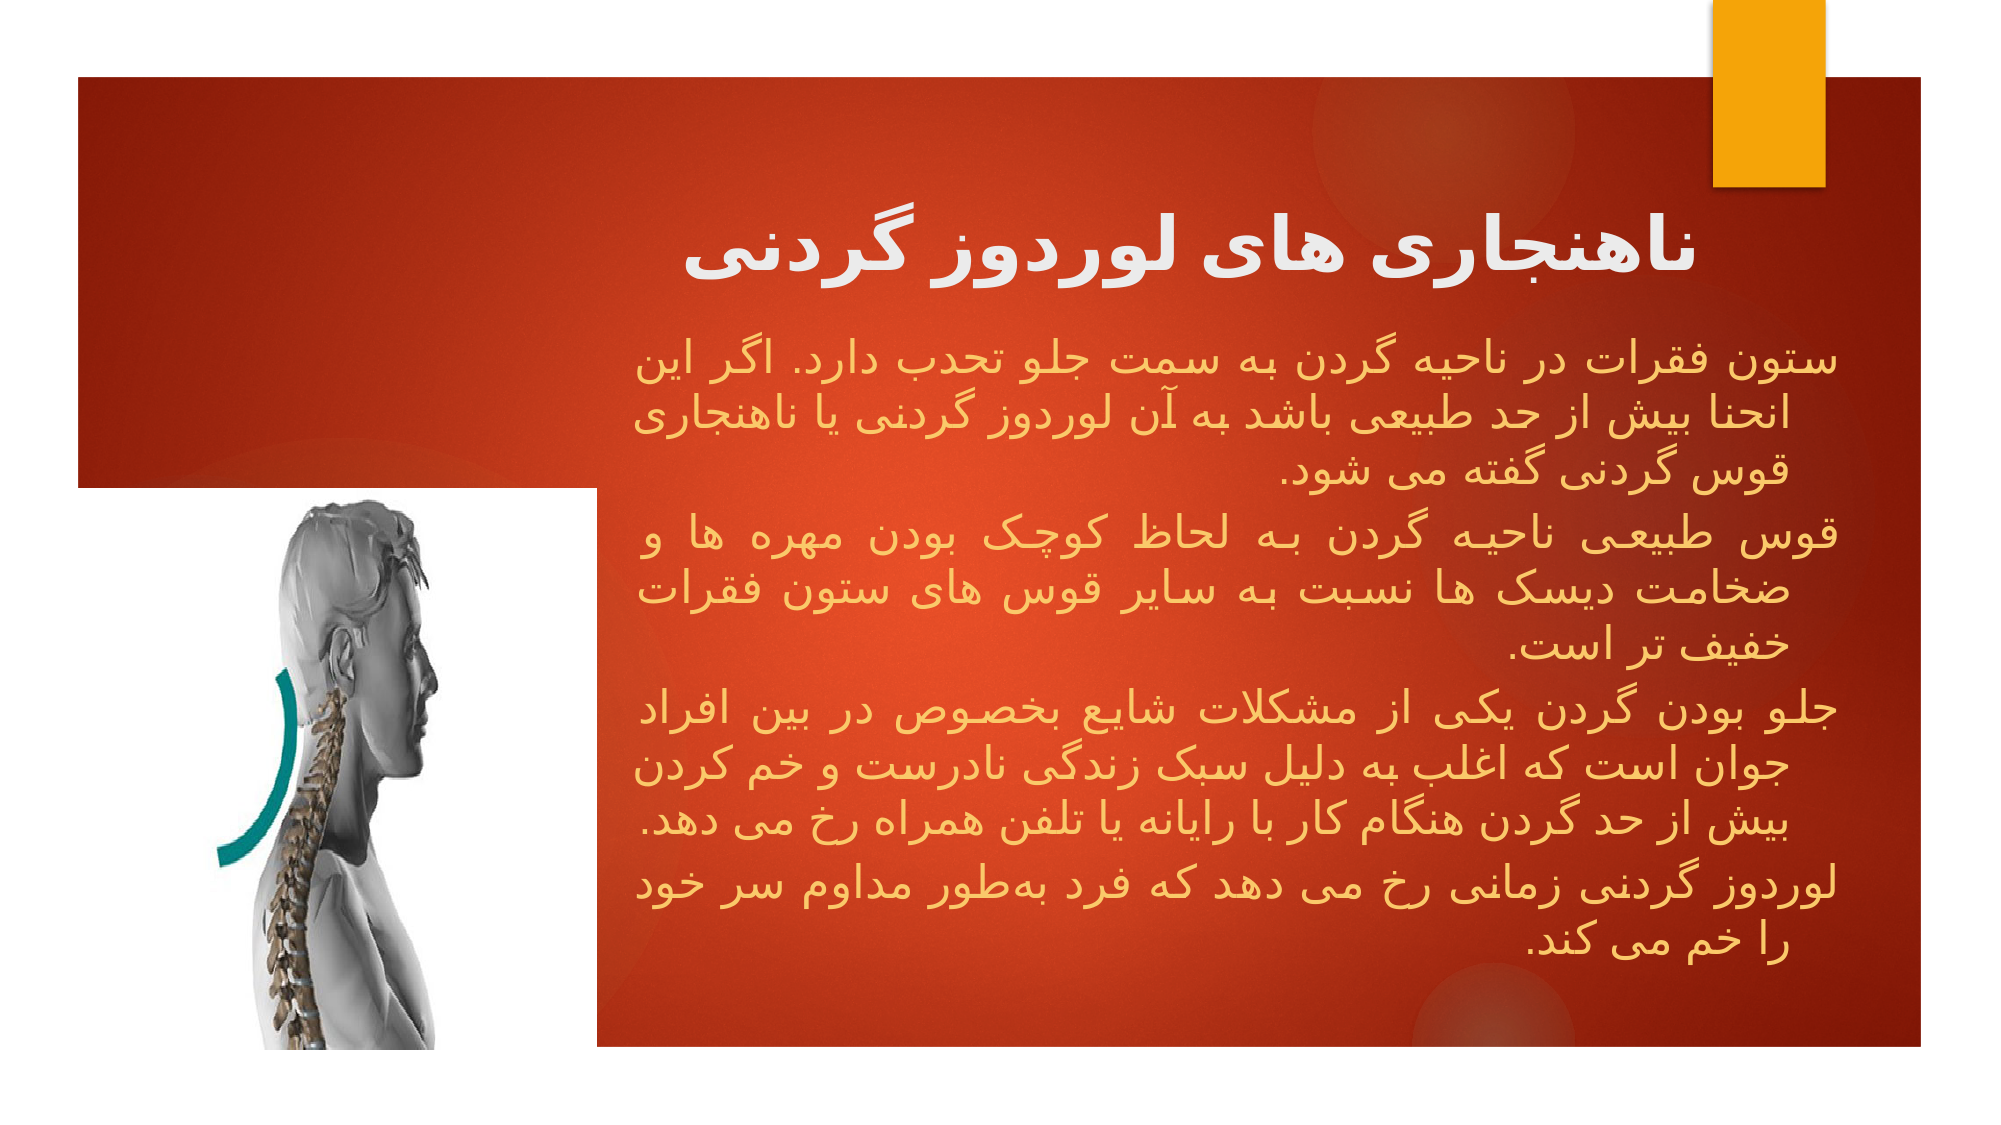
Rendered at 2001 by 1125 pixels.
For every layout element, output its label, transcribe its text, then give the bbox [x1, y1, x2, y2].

picture [69, 488, 598, 1050]
title ناهنجاری های لوردوز گردنی [216, 147, 1717, 294]
subtitle ستون فقرات در ناحیه گردن به سمت جلو تحدب دارد. اگر این انحنا بیش از حد طبیعی باشد به آن لوردوز گردنی یا ناهنجاری قوس گردنی گفته می شود. قوس طبیعی ناحیه گردن به لحاظ کوچک بودن مهره ها و ضخامت دیسک ها نسبت به سایر قوس های ستون فقرات خفیف تر است. جلو بودن گردن یکی از مشکلات شایع بخصوص در بین افراد جوان است که اغلب به دلیل سبک زندگی نادرست و خم کردن بیش از حد گردن هنگام کار با رایانه یا تلفن همراه رخ می دهد. لوردوز گردنی زمانی رخ می دهد که فرد به‌طور مداوم سر خود را خم می کند. [616, 319, 1856, 1030]
